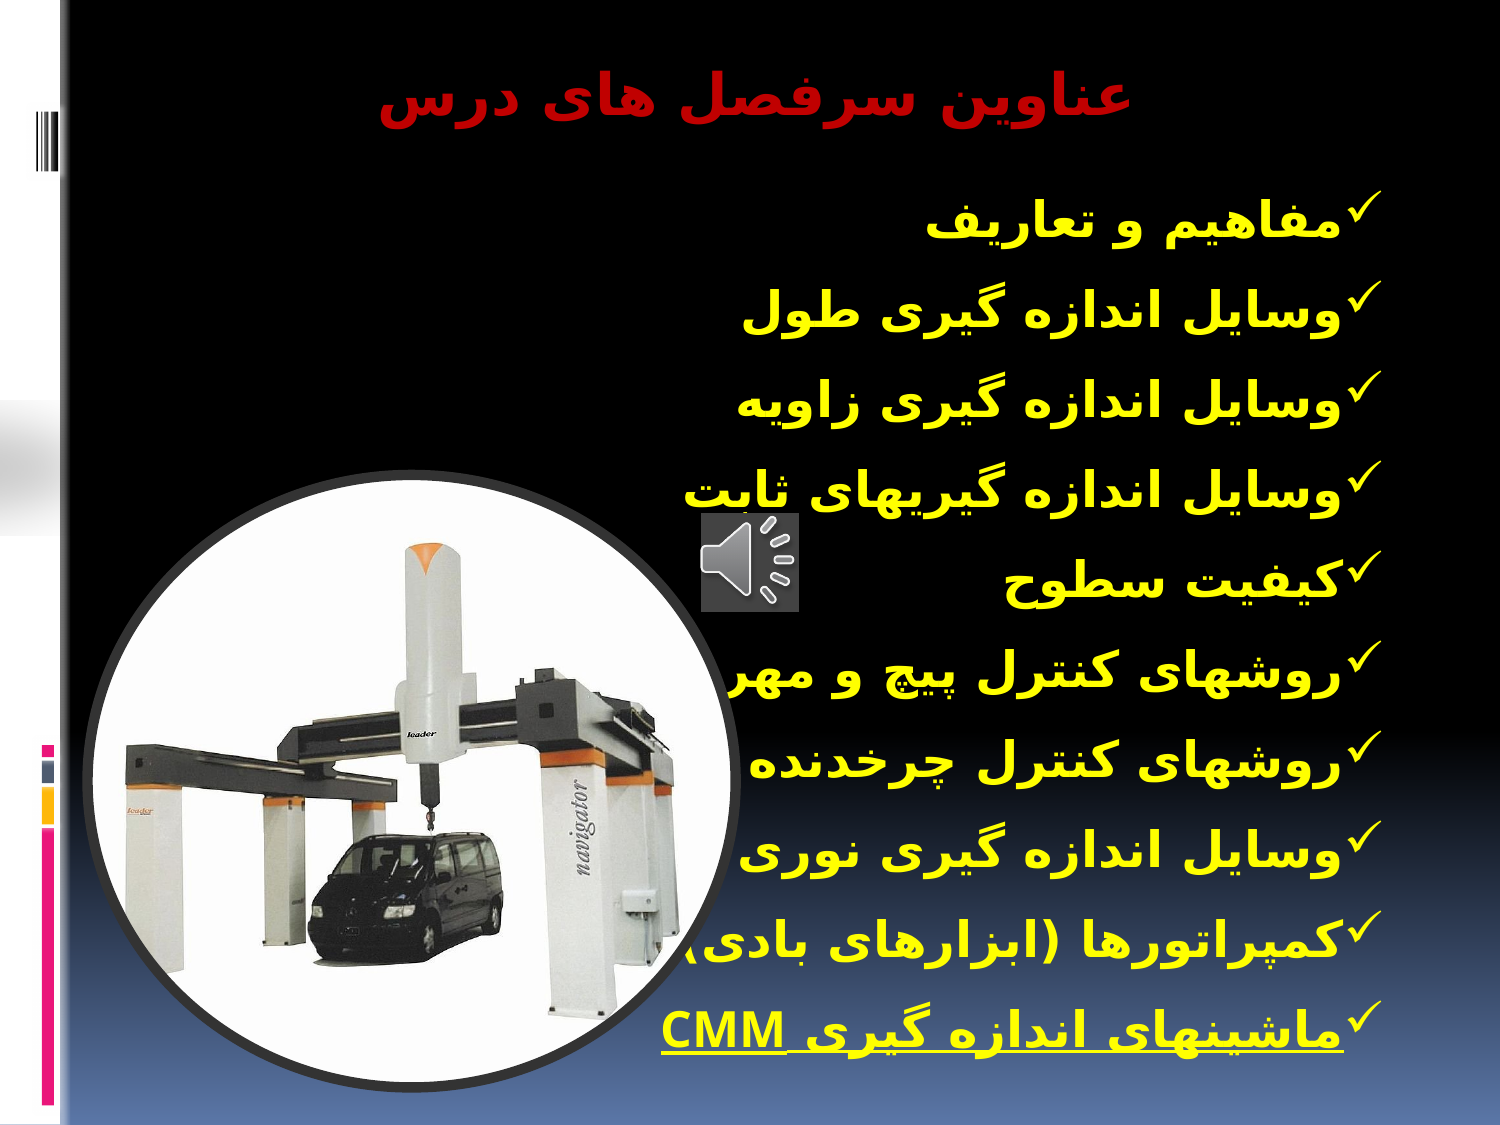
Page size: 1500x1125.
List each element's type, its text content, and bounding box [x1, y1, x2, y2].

text_box مفاهیم و تعاریف وسایل اندازه گیری طول وسایل اندازه گیری زاویه وسایل اندازه گیریهای ثابت کیفیت سطوح روشهای کنترل پیچ و مهره روشهای کنترل چرخدنده وسایل اندازه گیری نوری کمپراتورها (ابزارهای بادی) ماشینهای اندازه گیری CMM [637, 149, 1400, 1065]
picture [699, 512, 801, 613]
picture [87, 474, 737, 1088]
text_box عناوین سرفصل های درس [262, 50, 1250, 135]
